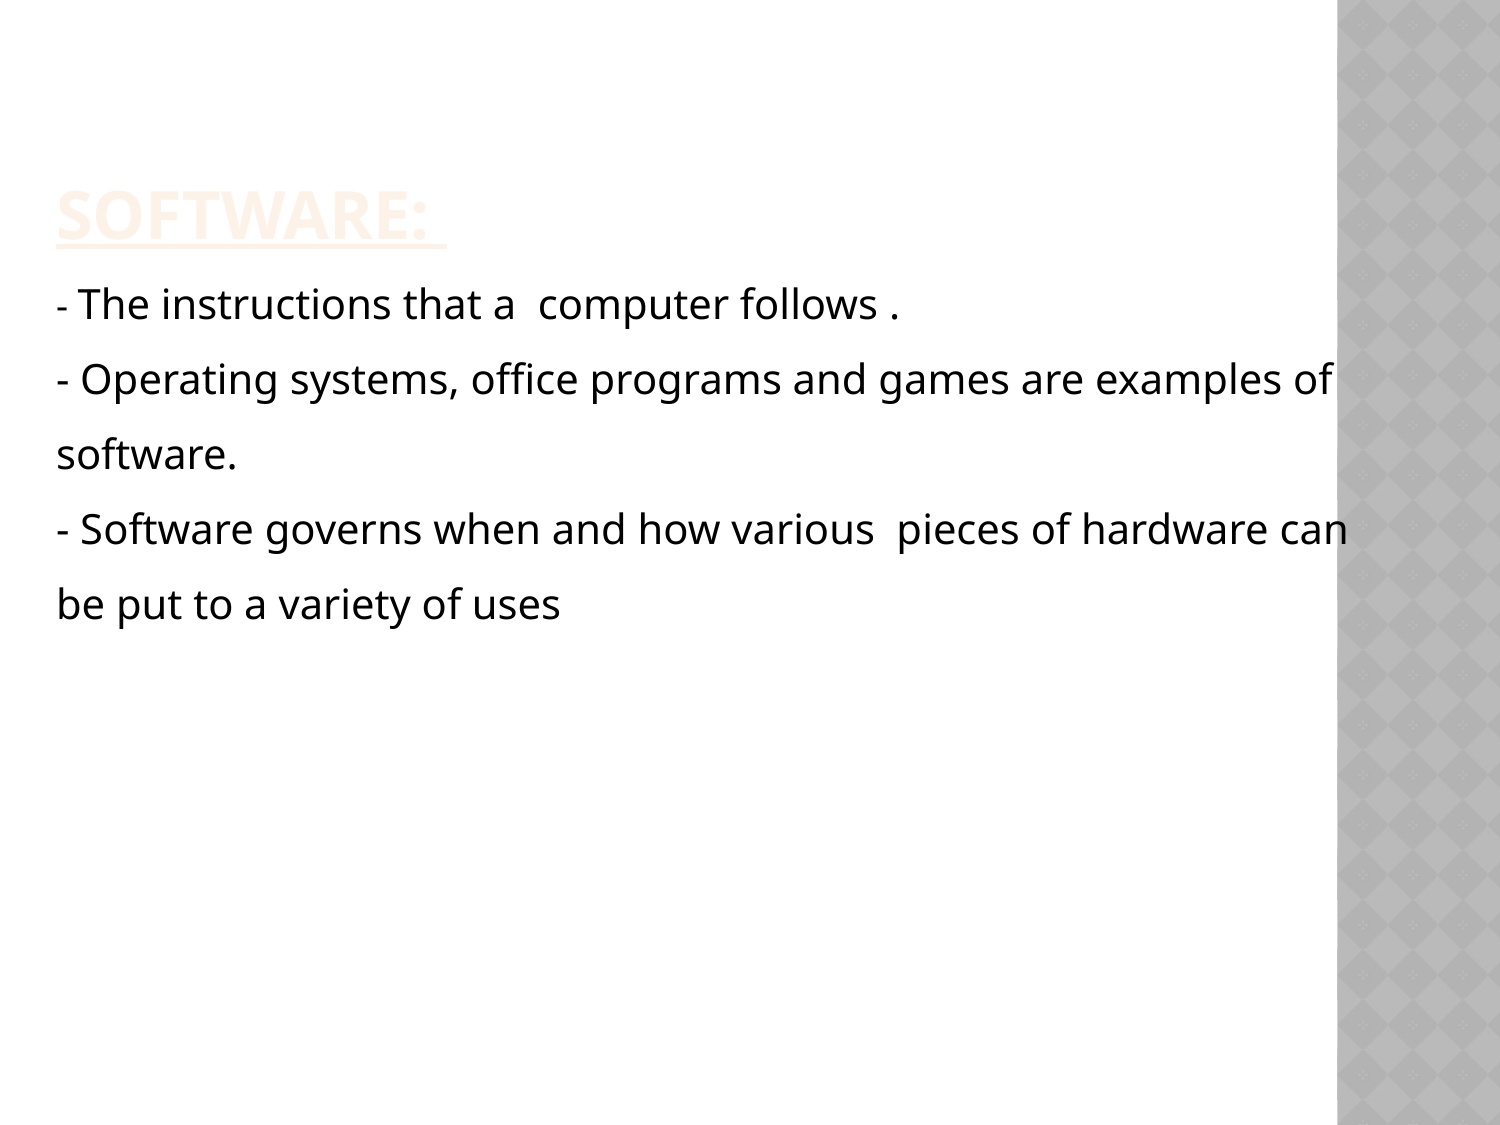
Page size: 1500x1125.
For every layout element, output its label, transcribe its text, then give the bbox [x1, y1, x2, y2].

text_box Software: - The instructions that a computer follows . - Operating systems, office programs and games are examples of software. - Software governs when and how various pieces of hardware can be put to a variety of uses [41, 125, 1400, 636]
